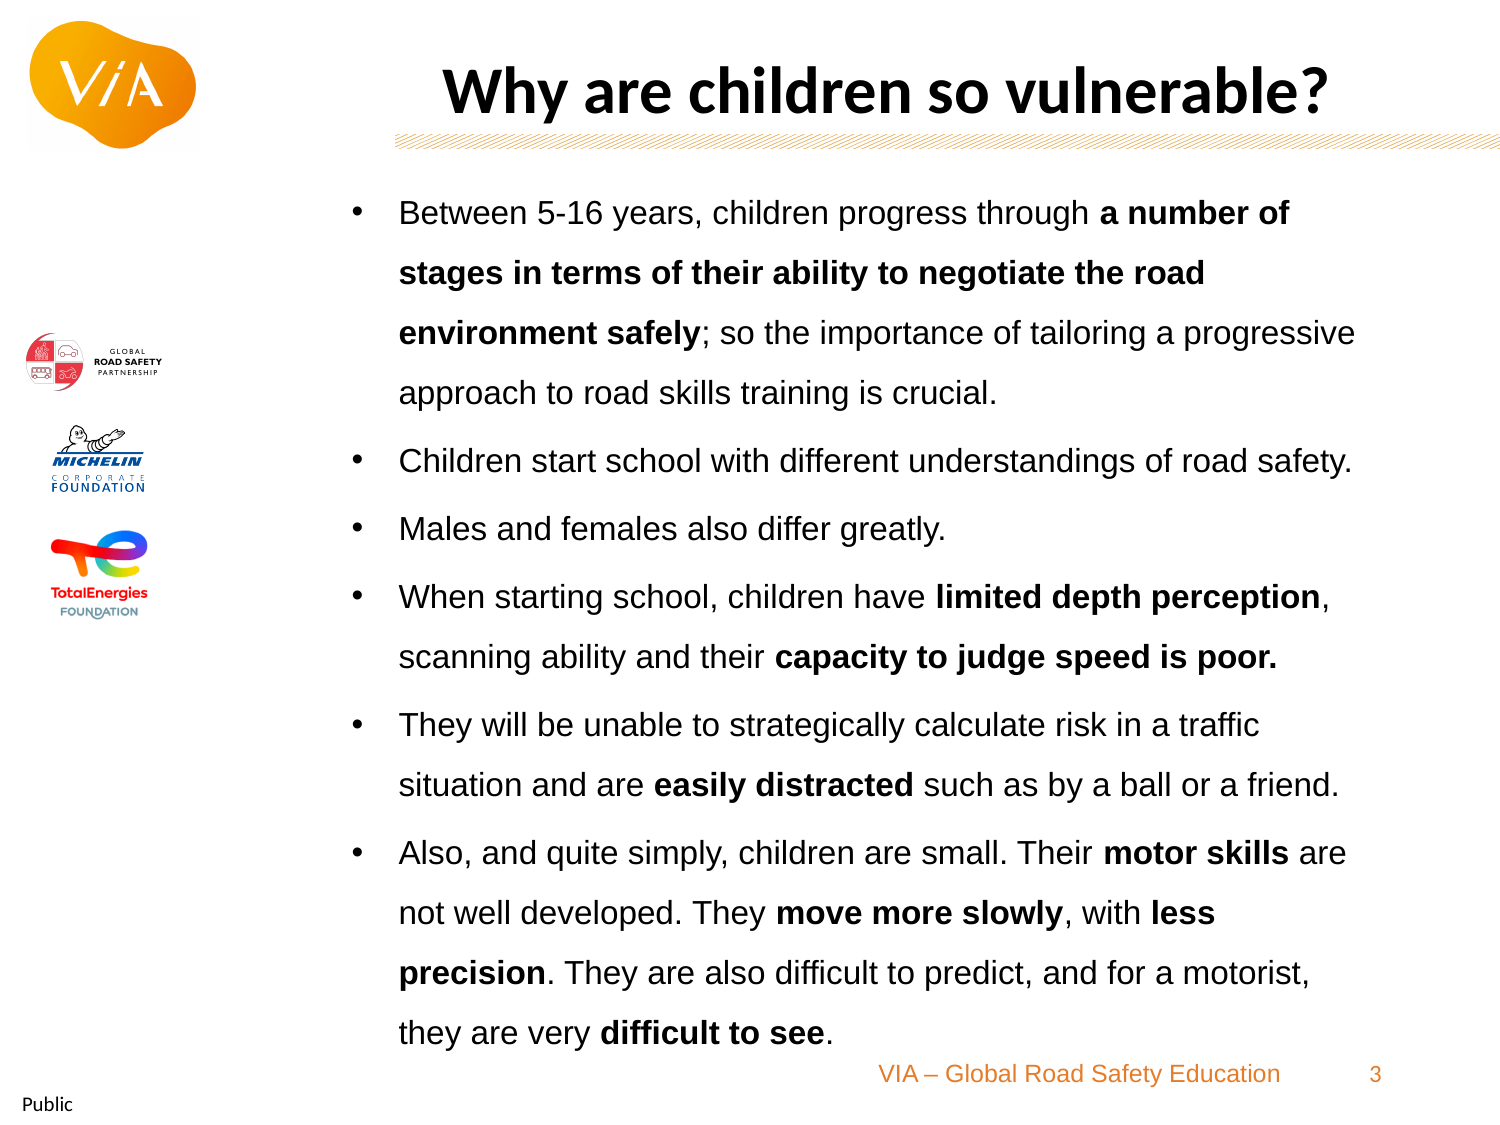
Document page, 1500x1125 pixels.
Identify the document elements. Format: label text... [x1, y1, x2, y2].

picture [395, 134, 1500, 149]
picture [43, 526, 156, 626]
picture [26, 333, 162, 391]
text_box Why are children so vulnerable? [427, 39, 1461, 135]
picture [52, 425, 144, 492]
picture [26, 17, 199, 151]
text_box Between 5-16 years, children progress through a number of stages in terms of their ability to negotiate the road environment safely; so the importance of tailoring a progressive approach to road skills training is crucial. Children start school with different understandings of road safety. Males and females also differ greatly. When starting school, children have limited depth perception, scanning ability and their capacity to judge speed is poor. They will be unable to strategically calculate risk in a traffic situation and are easily distracted such as by a ball or a friend. Also, and quite simply, children are small. Their motor skills are not well developed. They move more slowly, with less precision. They are also difficult to predict, and for a motorist, they are very difficult to see. [336, 163, 1395, 1112]
